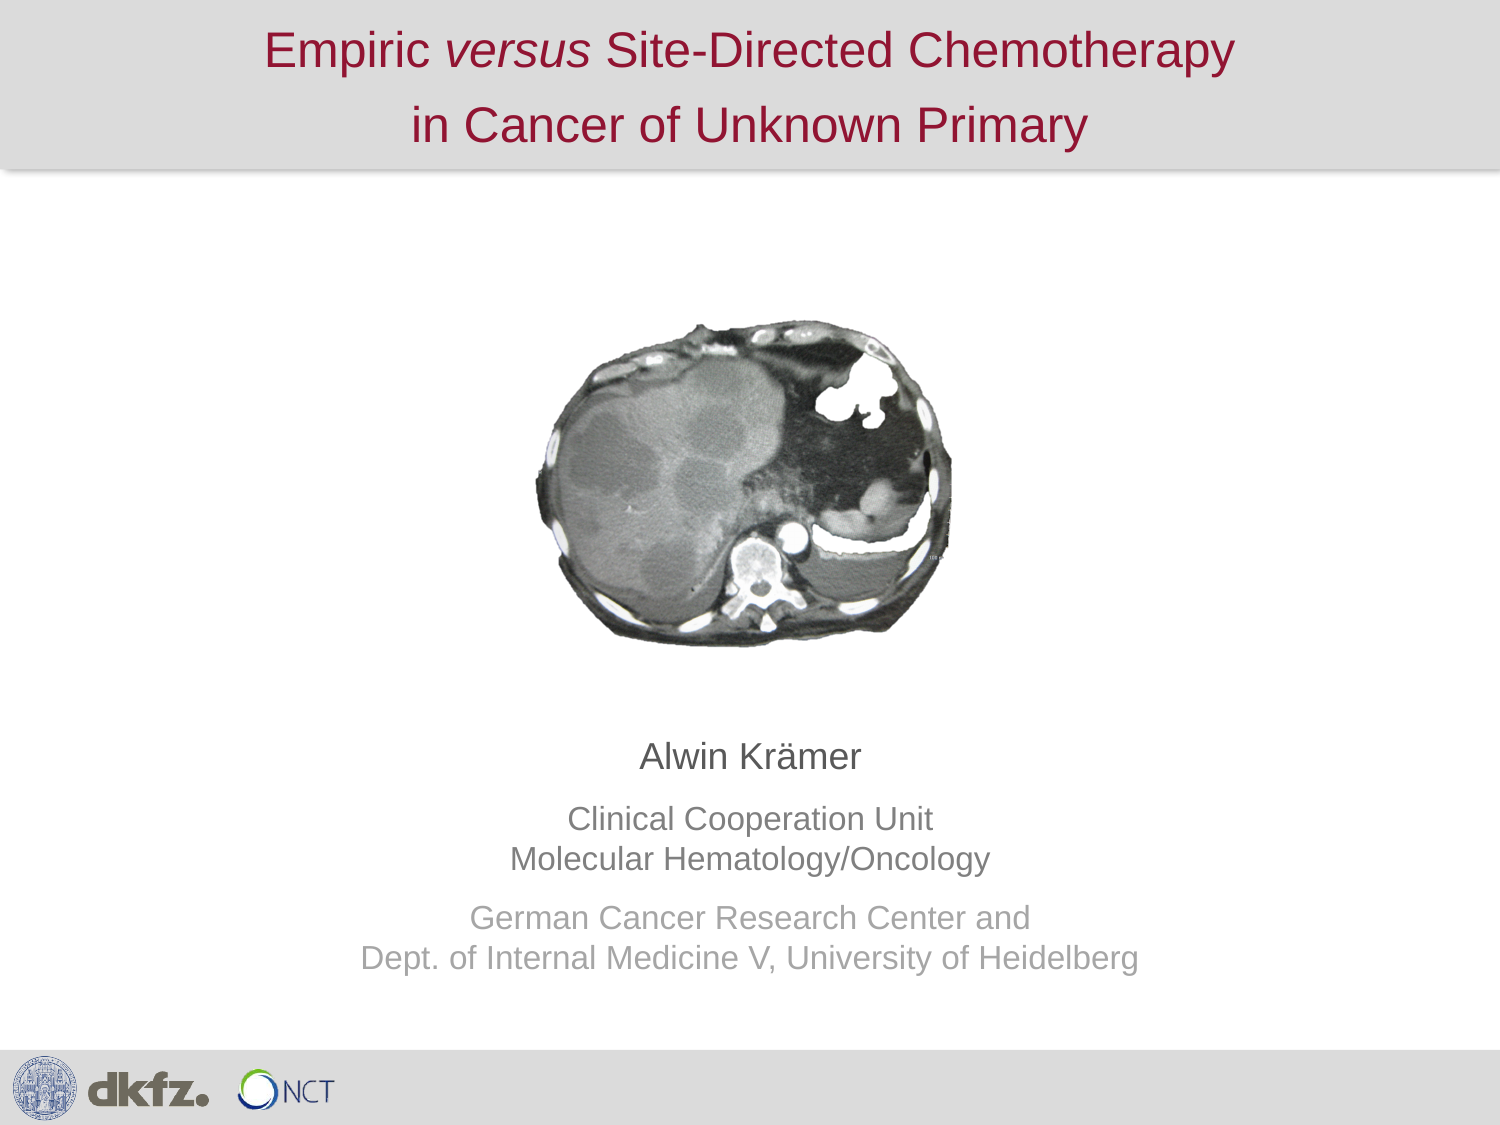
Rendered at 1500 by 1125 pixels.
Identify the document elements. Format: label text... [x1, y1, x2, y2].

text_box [0, 1049, 1500, 1125]
picture [234, 1069, 342, 1115]
text_box Alwin Krämer Clinical Cooperation Unit Molecular Hematology/Oncology German Cancer Research Center and Dept. of Internal Medicine V, University of Heidelberg [195, 712, 1306, 996]
picture [518, 311, 981, 658]
text_box Empiric versus Site-Directed Chemotherapy in Cancer of Unknown Primary [0, 0, 1500, 170]
